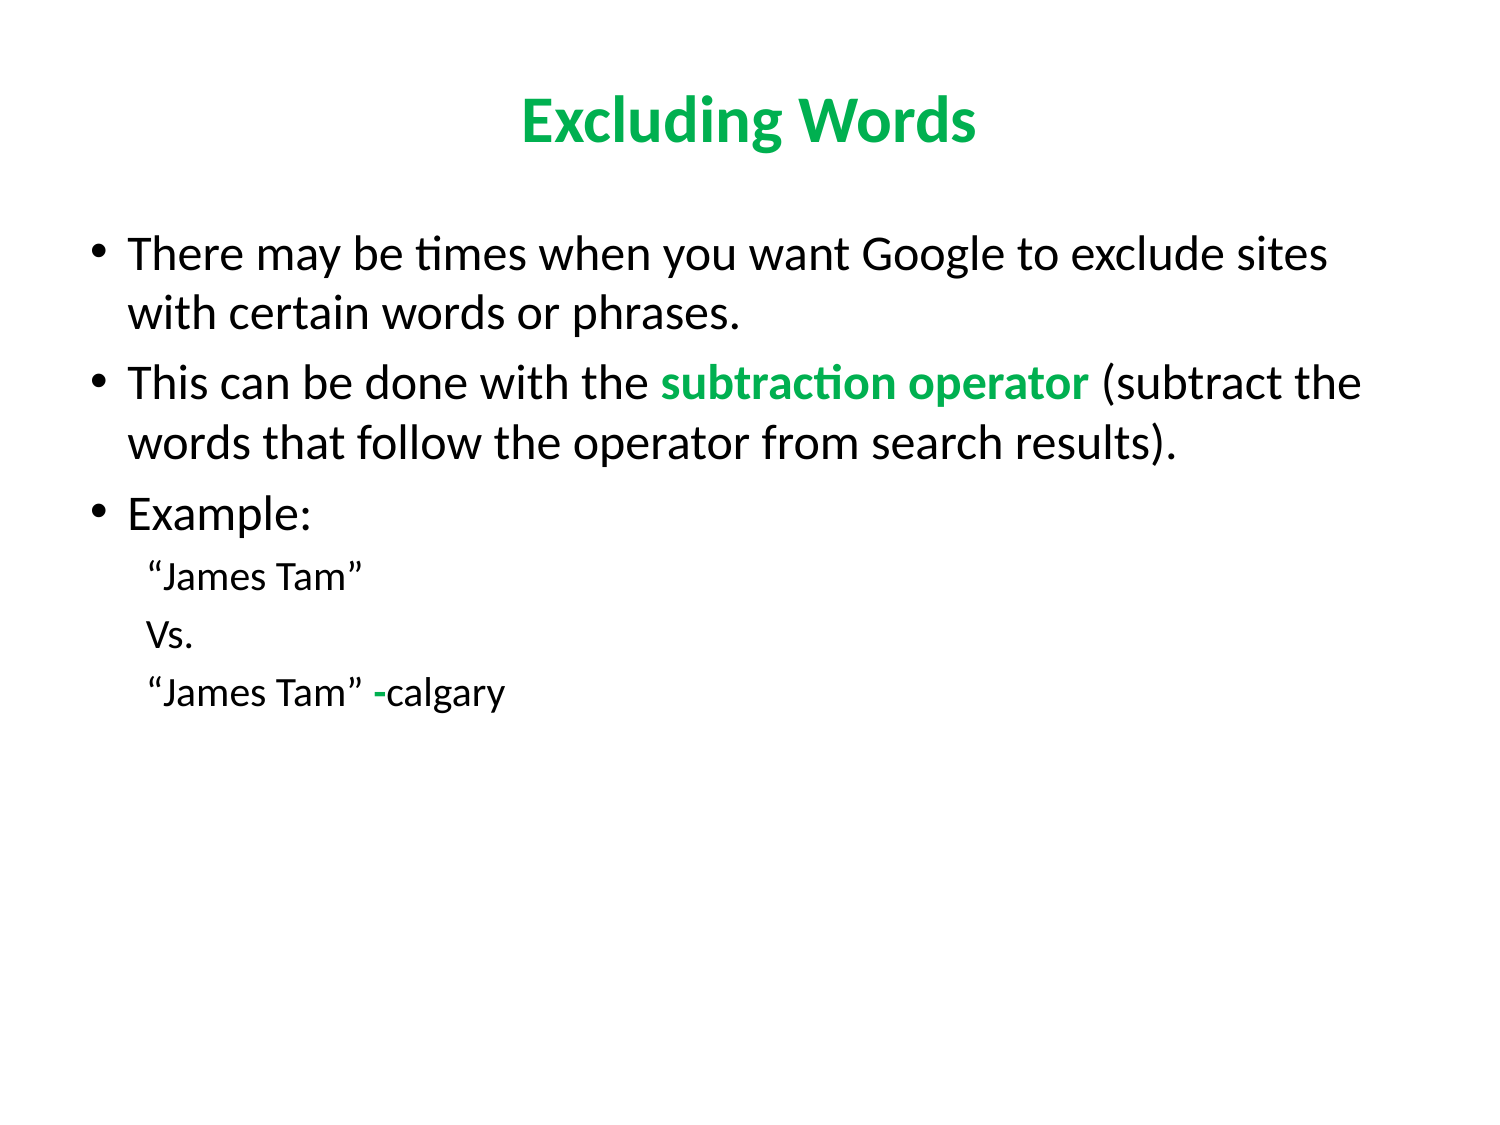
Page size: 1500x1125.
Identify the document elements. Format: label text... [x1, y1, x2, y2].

title Excluding Words [74, 44, 1426, 188]
list There may be times when you want Google to exclude sites with certain words or phrases. This can be done with the subtraction operator (subtract the words that follow the operator from search results). Example: “James Tam” Vs. “James Tam” -calgary [74, 212, 1426, 1051]
